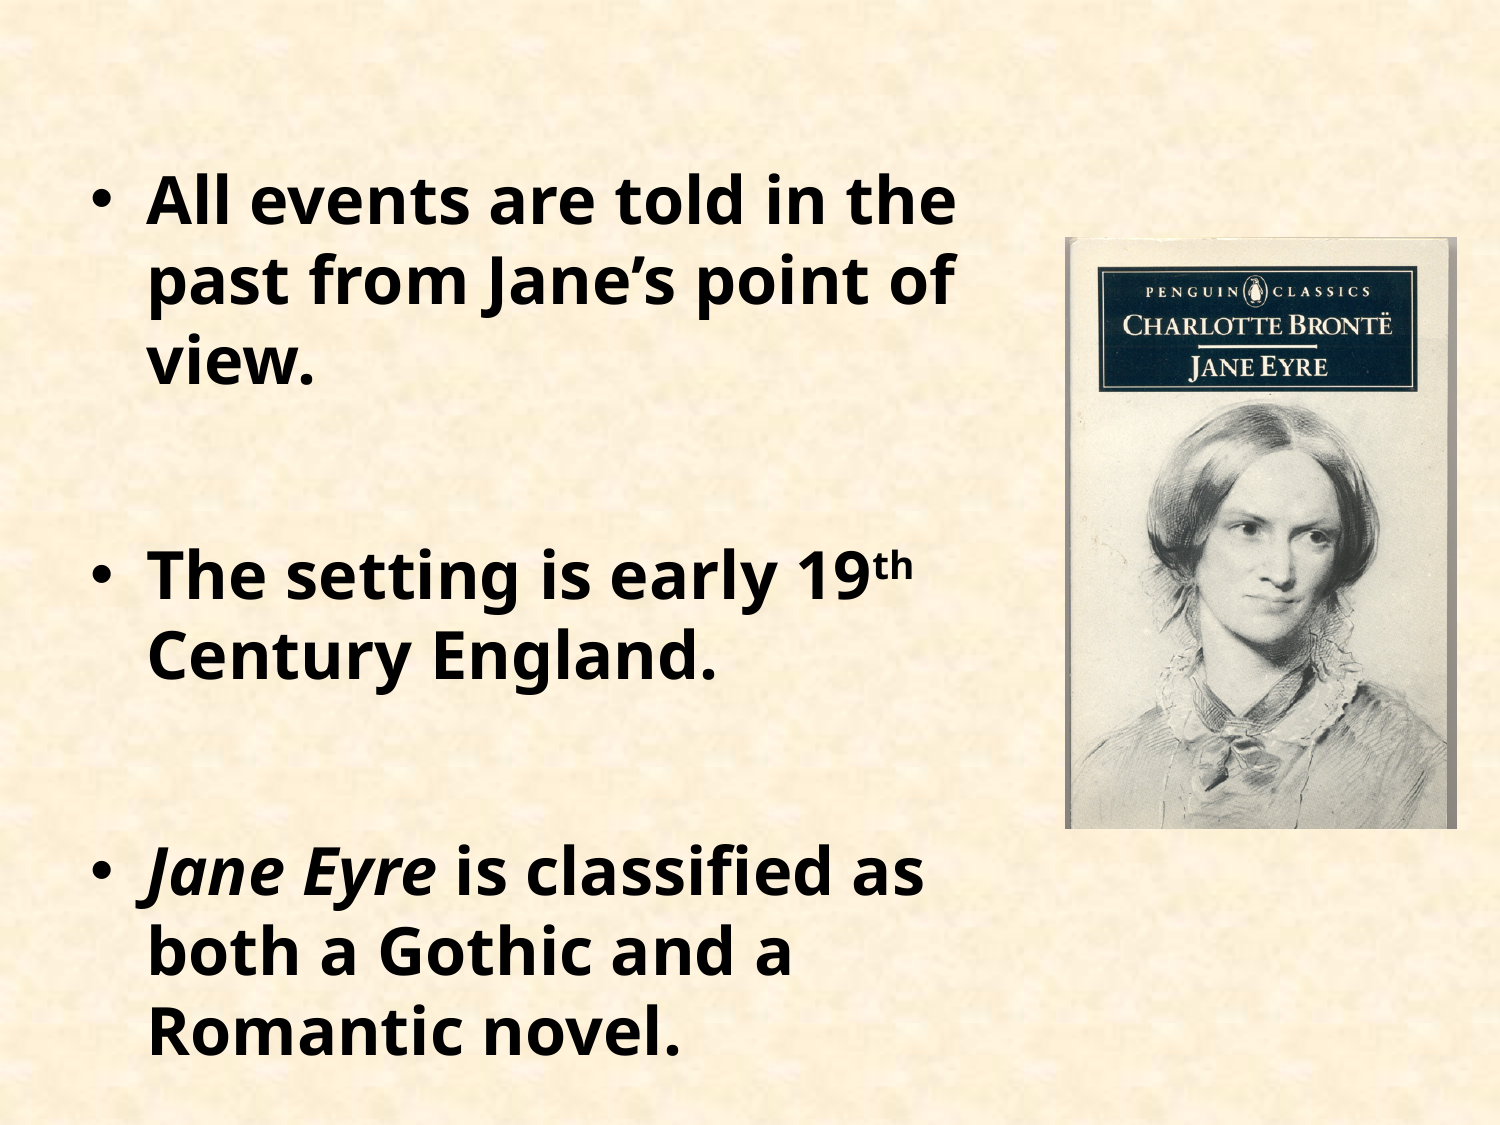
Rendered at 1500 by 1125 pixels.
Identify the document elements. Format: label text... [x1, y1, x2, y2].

list All events are told in the past from Jane’s point of view. The setting is early 19th Century England. Jane Eyre is classified as both a Gothic and a Romantic novel. [75, 149, 1050, 1075]
picture [0, 0, 1500, 1125]
